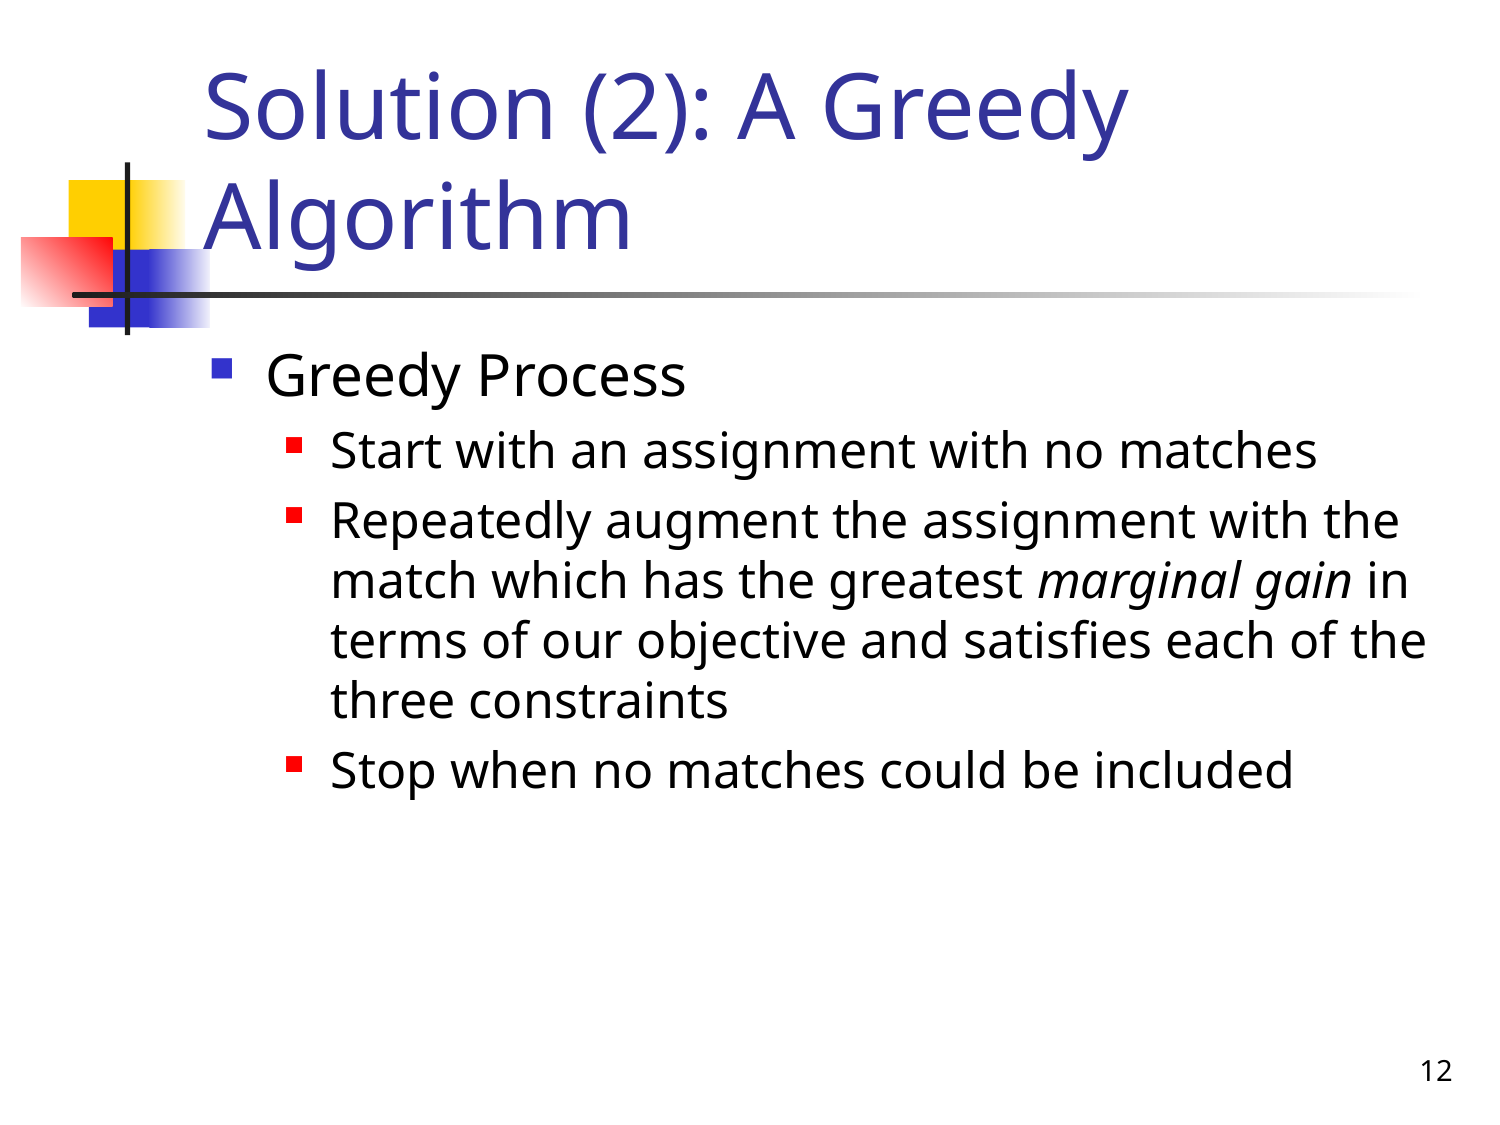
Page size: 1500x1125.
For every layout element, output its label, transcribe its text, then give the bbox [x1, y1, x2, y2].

list Greedy Process Start with an assignment with no matches Repeatedly augment the assignment with the match which has the greatest marginal gain in terms of our objective and satisfies each of the three constraints Stop when no matches could be included [193, 331, 1469, 1006]
title Solution (2): A Greedy Algorithm [188, 35, 1468, 275]
slide_number 12 [1155, 1024, 1468, 1100]
